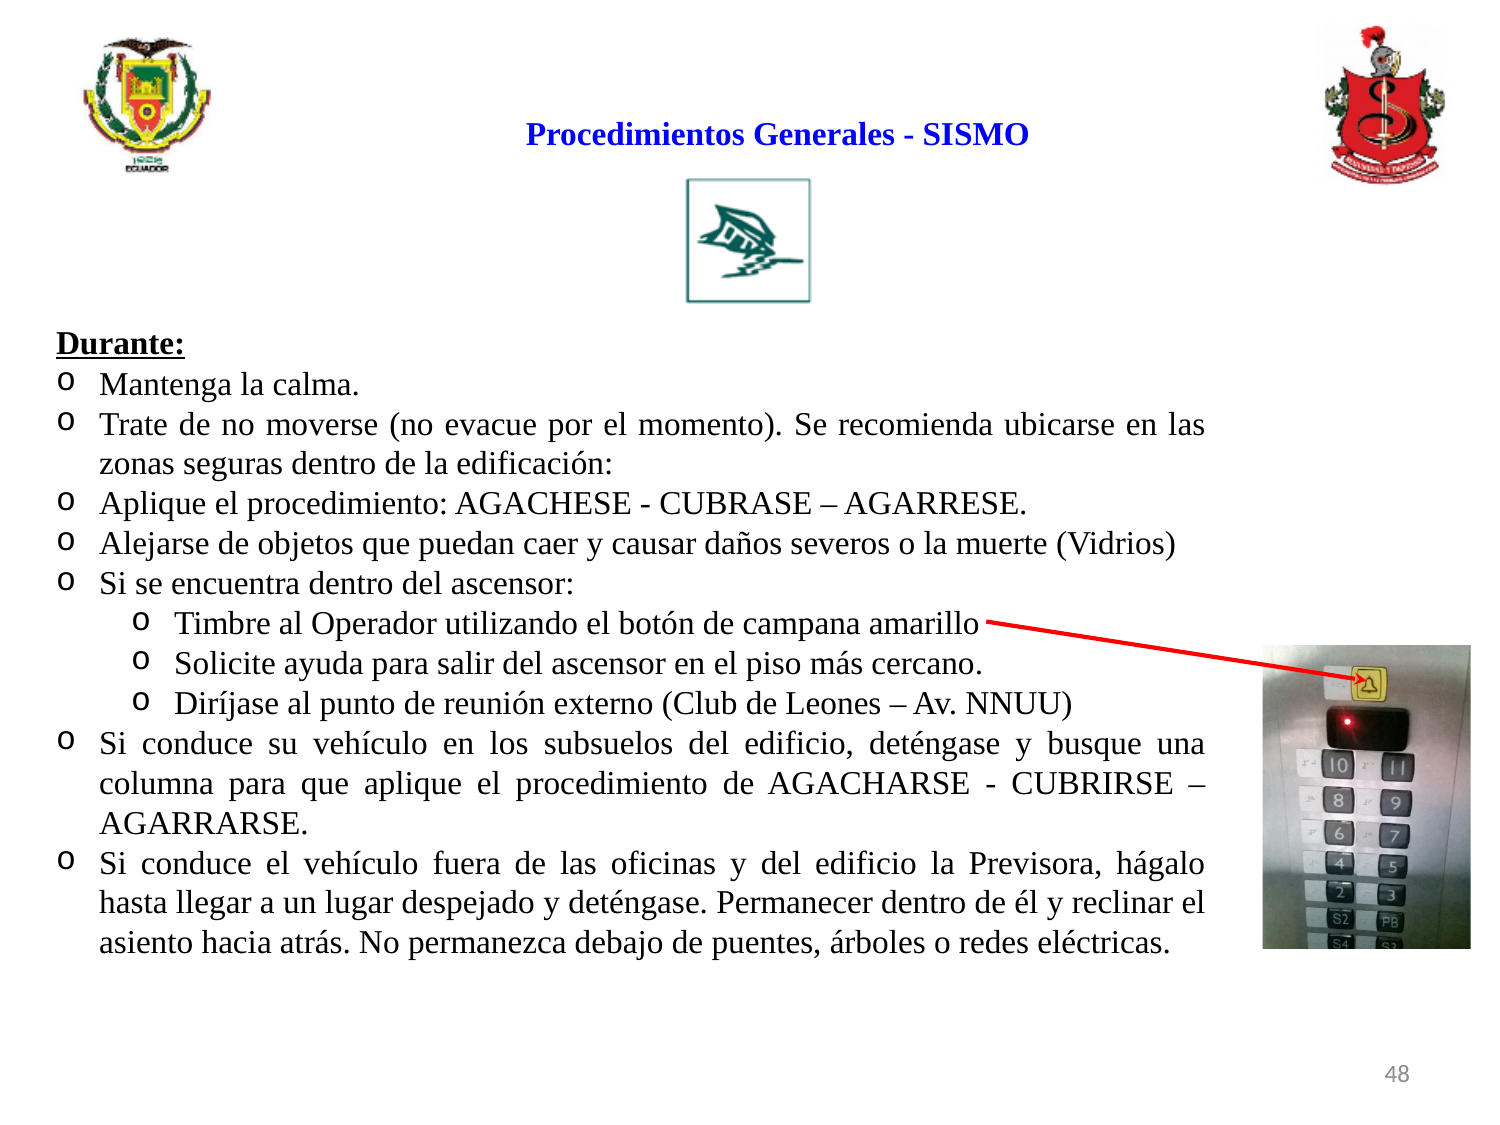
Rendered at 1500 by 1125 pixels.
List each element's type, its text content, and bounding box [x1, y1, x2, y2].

text_box Procedimientos Generales - SISMO [393, 105, 1164, 160]
picture [682, 174, 815, 307]
picture [1262, 644, 1471, 950]
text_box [985, 621, 1367, 681]
picture [1316, 16, 1453, 188]
slide_number 48 [1074, 1042, 1425, 1103]
text_box Durante: Mantenga la calma. Trate de no moverse (no evacue por el momento). Se recomienda ubicarse en las zonas seguras dentro de la edificación: Aplique el procedimiento: AGACHESE - CUBRASE – AGARRESE. Alejarse de objetos que puedan caer y causar daños severos o la muerte (Vidrios) Si se encuentra dentro del ascensor: Timbre al Operador utilizando el botón de campana amarillo Solicite ayuda para salir del ascensor en el piso más cercano. Diríjase al punto de reunión externo (Club de Leones – Av. NNUU) Si conduce su vehículo en los subsuelos del edificio, deténgase y busque una columna para que aplique el procedimiento de AGACHARSE - CUBRIRSE – AGARRARSE. Si conduce el vehículo fuera de las oficinas y del edificio la Previsora, hágalo hasta llegar a un lugar despejado y deténgase. Permanecer dentro de él y reclinar el asiento hacia atrás. No permanezca debajo de puentes, árboles o redes eléctricas. [41, 314, 1223, 1008]
picture [76, 30, 219, 174]
